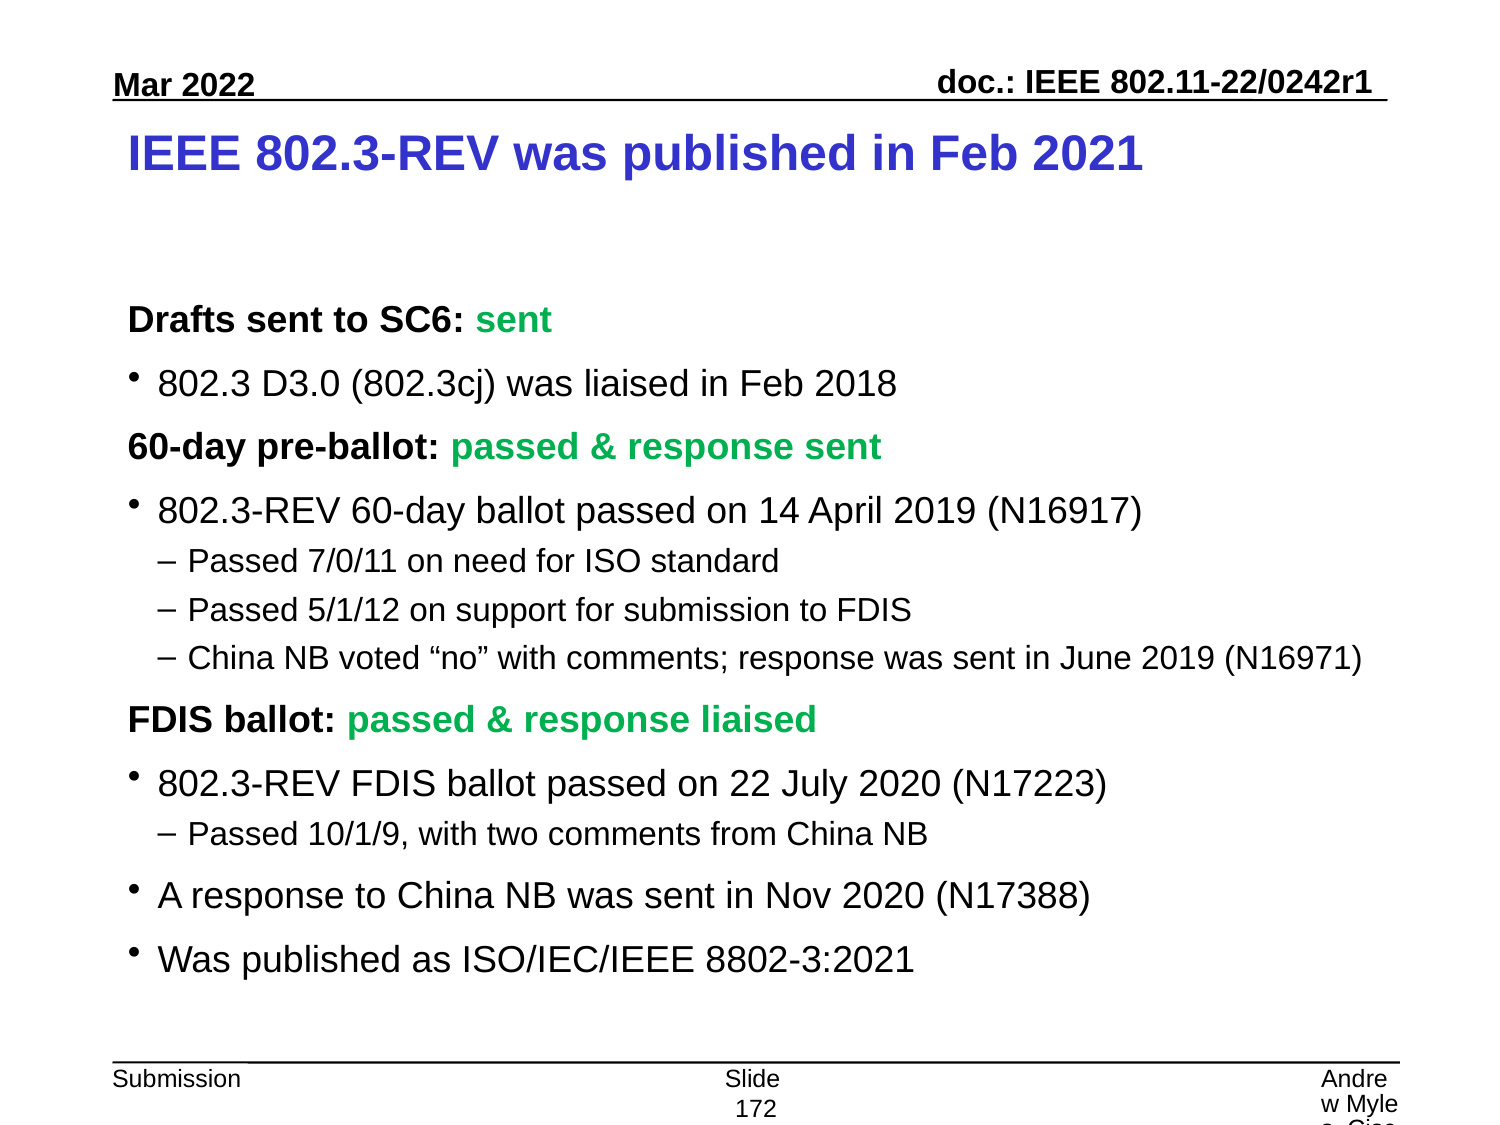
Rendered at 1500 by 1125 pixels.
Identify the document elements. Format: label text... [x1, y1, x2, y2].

title IEEE 802.3-REV was published in Feb 2021 [112, 112, 1388, 287]
slide_number Slide 172 [709, 1061, 803, 1093]
footer Andrew Myles, Cisco [1320, 1061, 1402, 1093]
list Drafts sent to SC6: sent 802.3 D3.0 (802.3cj) was liaised in Feb 2018 60-day pre-ballot: passed & response sent 802.3-REV 60-day ballot passed on 14 April 2019 (N16917) Passed 7/0/11 on need for ISO standard Passed 5/1/12 on support for submission to FDIS China NB voted “no” with comments; response was sent in June 2019 (N16971) FDIS ballot: passed & response liaised 802.3-REV FDIS ballot passed on 22 July 2020 (N17223) Passed 10/1/9, with two comments from China NB A response to China NB was sent in Nov 2020 (N17388) Was published as ISO/IEC/IEEE 8802-3:2021 [112, 287, 1388, 963]
